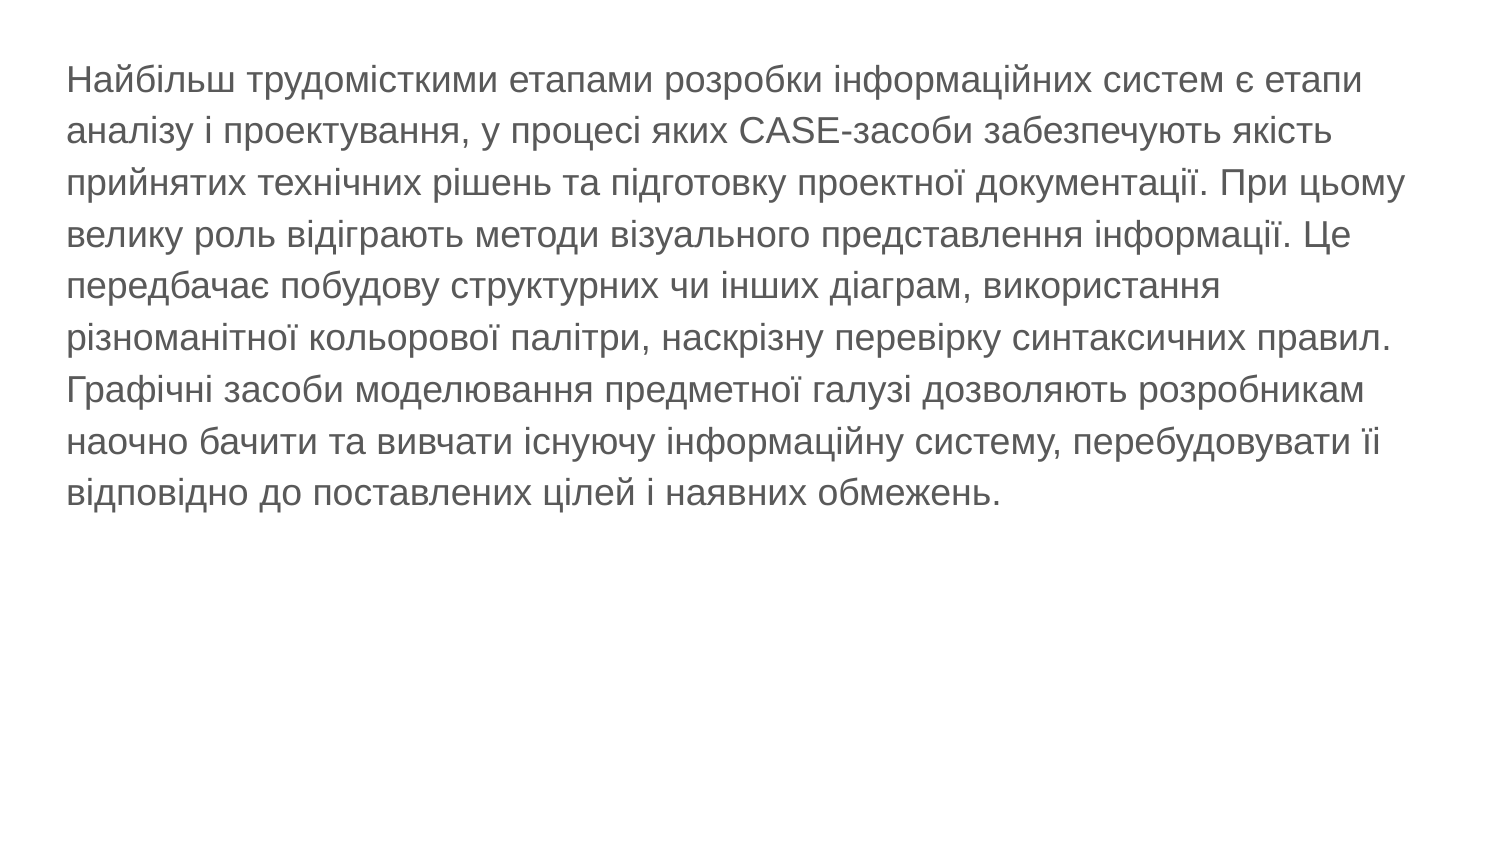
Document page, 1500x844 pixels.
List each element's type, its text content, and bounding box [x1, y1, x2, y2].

list Найбільш трудомісткими етапами розробки інформаційних систем є етапи аналізу i проектування, у процесі яких CASE-засоби забезпечують якість прийнятих технічних рішень та підготовку проектної документації. При цьому велику роль відіграють методи візуального представлення інформації. Це передбачає побудову структурних чи інших діаграм, використання різноманітної кольорової палітри, наскрізну перевірку синтаксичних правил. Графічні засоби моделювання предметної галузі дозволяють розробникам наочно бачити та вивчати існуючу інформаційну систему, перебудовувати ïi відповідно до поставлених цілей i наявних обмежень. [51, 32, 1449, 750]
